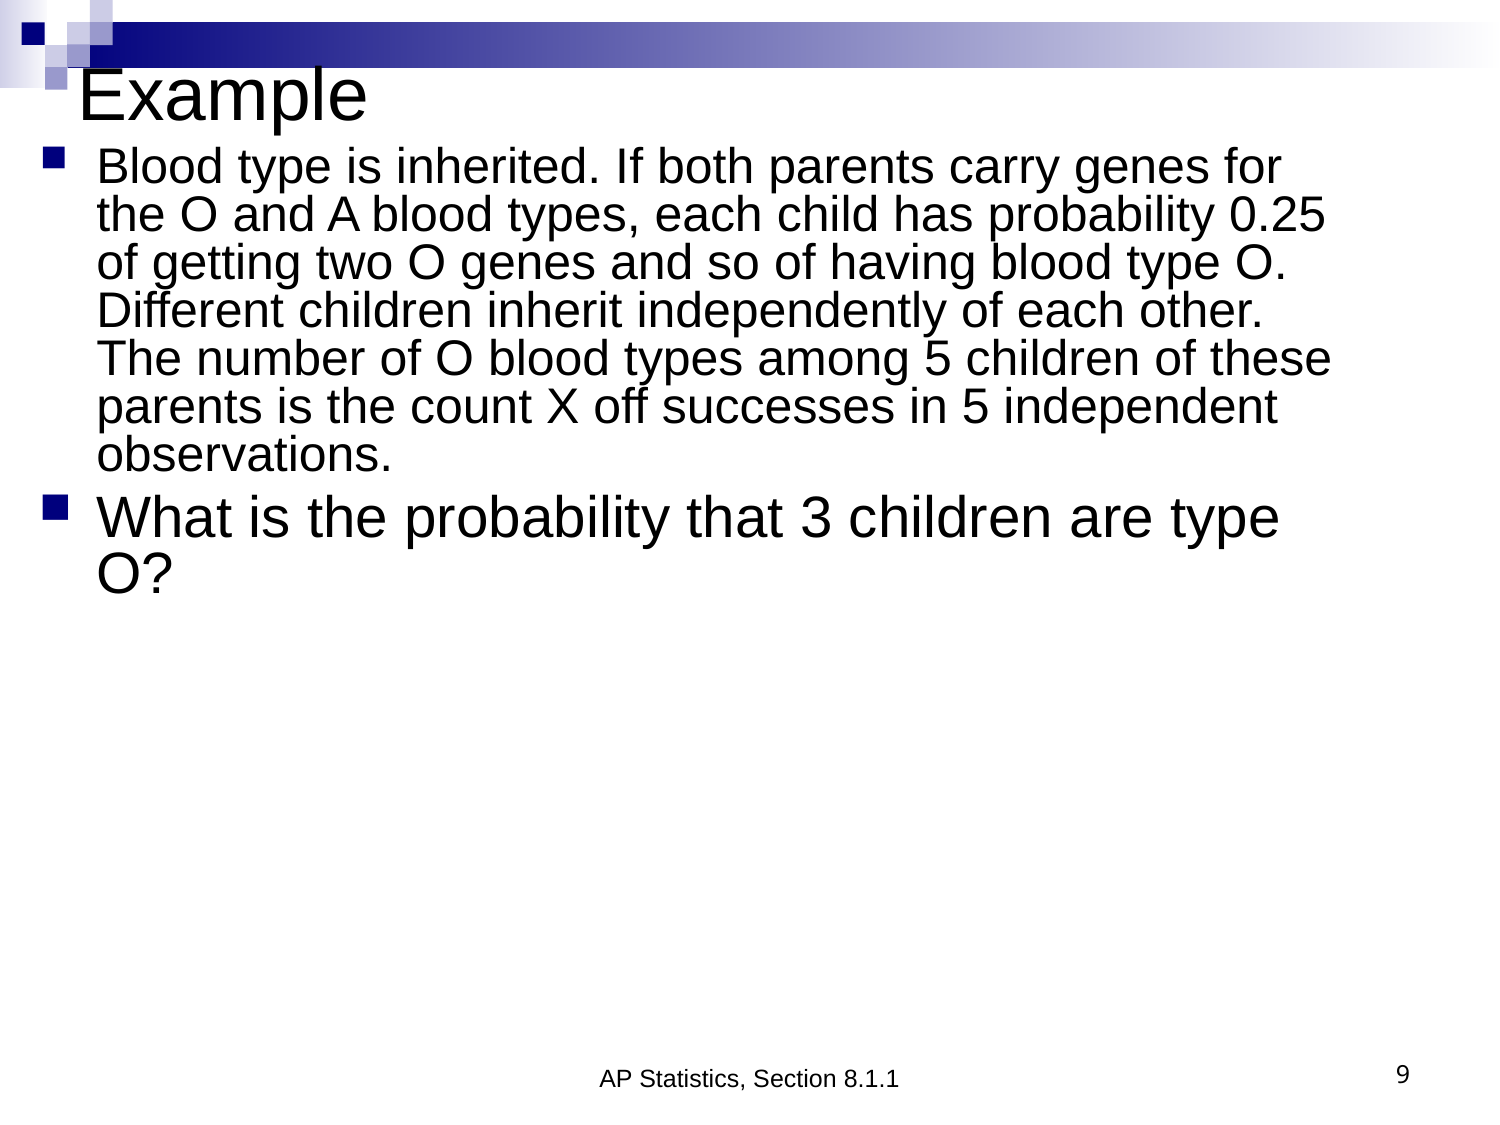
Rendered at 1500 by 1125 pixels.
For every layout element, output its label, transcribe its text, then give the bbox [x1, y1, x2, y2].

list Blood type is inherited. If both parents carry genes for the O and A blood types, each child has probability 0.25 of getting two O genes and so of having blood type O. Different children inherit independently of each other. The number of O blood types among 5 children of these parents is the count X off successes in 5 independent observations. What is the probability that 3 children are type O? [24, 137, 1376, 776]
slide_number 9 [1074, 1024, 1426, 1101]
title Example [62, 0, 1413, 203]
footer AP Statistics, Section 8.1.1 [512, 1024, 988, 1101]
